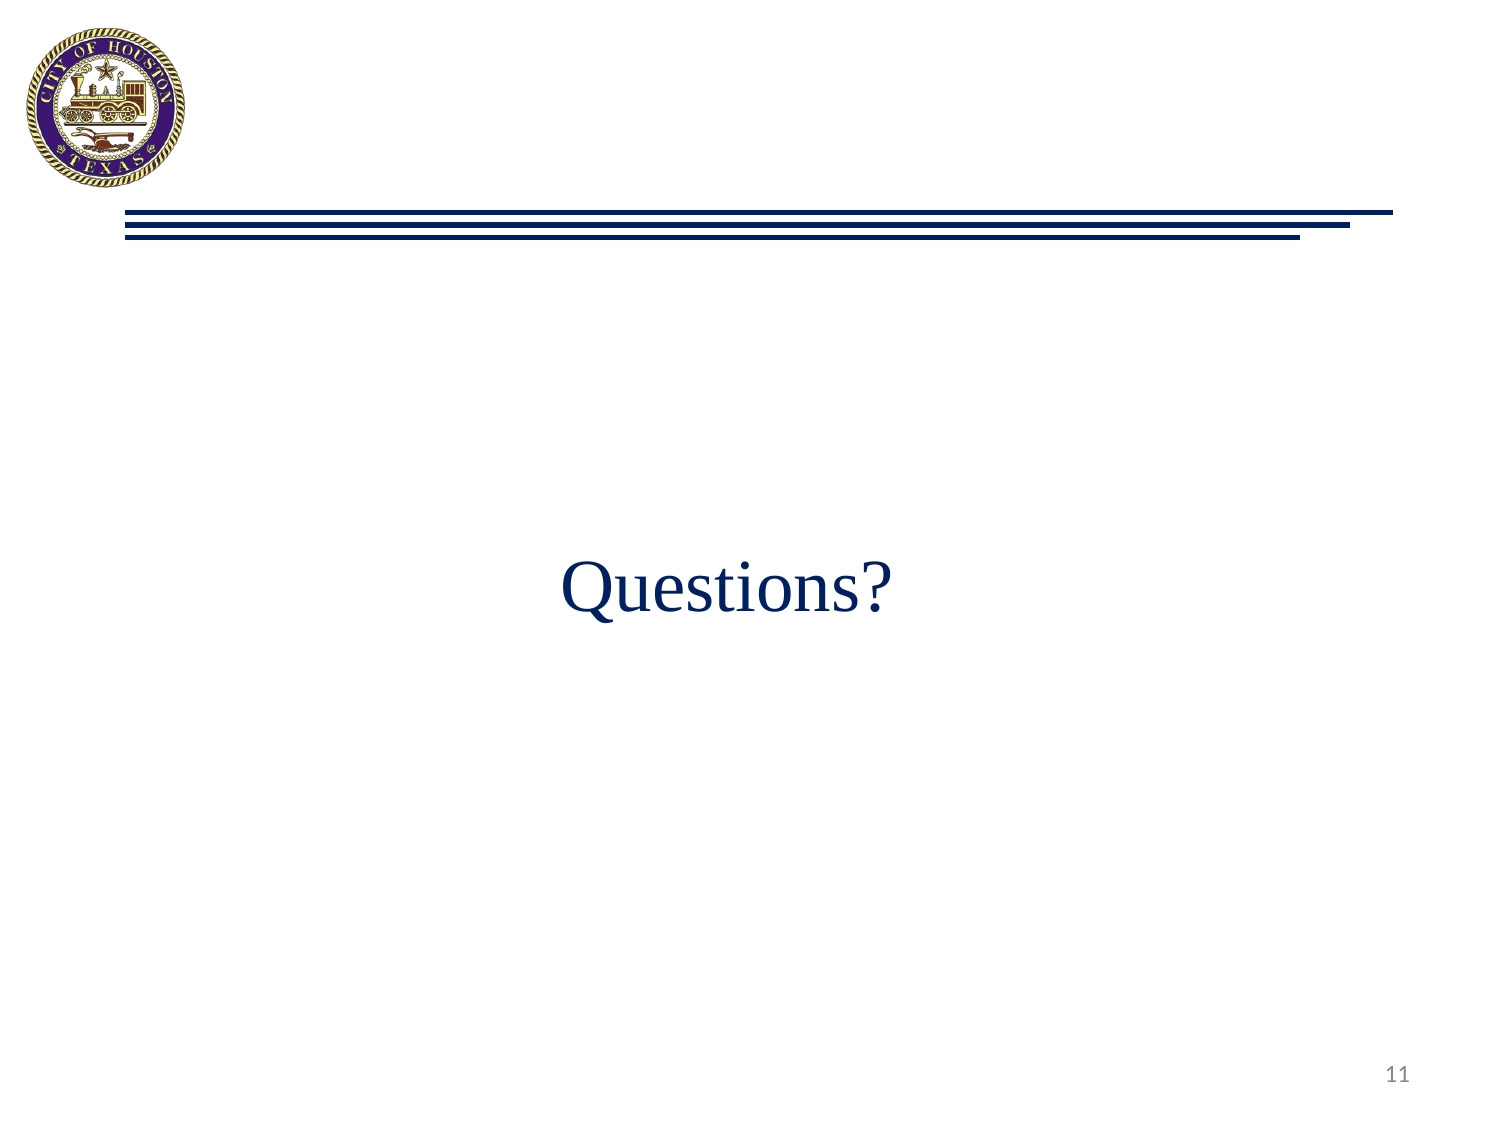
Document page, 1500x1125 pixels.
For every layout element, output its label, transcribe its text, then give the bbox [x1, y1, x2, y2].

picture [24, 24, 186, 190]
slide_number 11 [1074, 1042, 1425, 1103]
text_box Questions? [125, 259, 1330, 1085]
